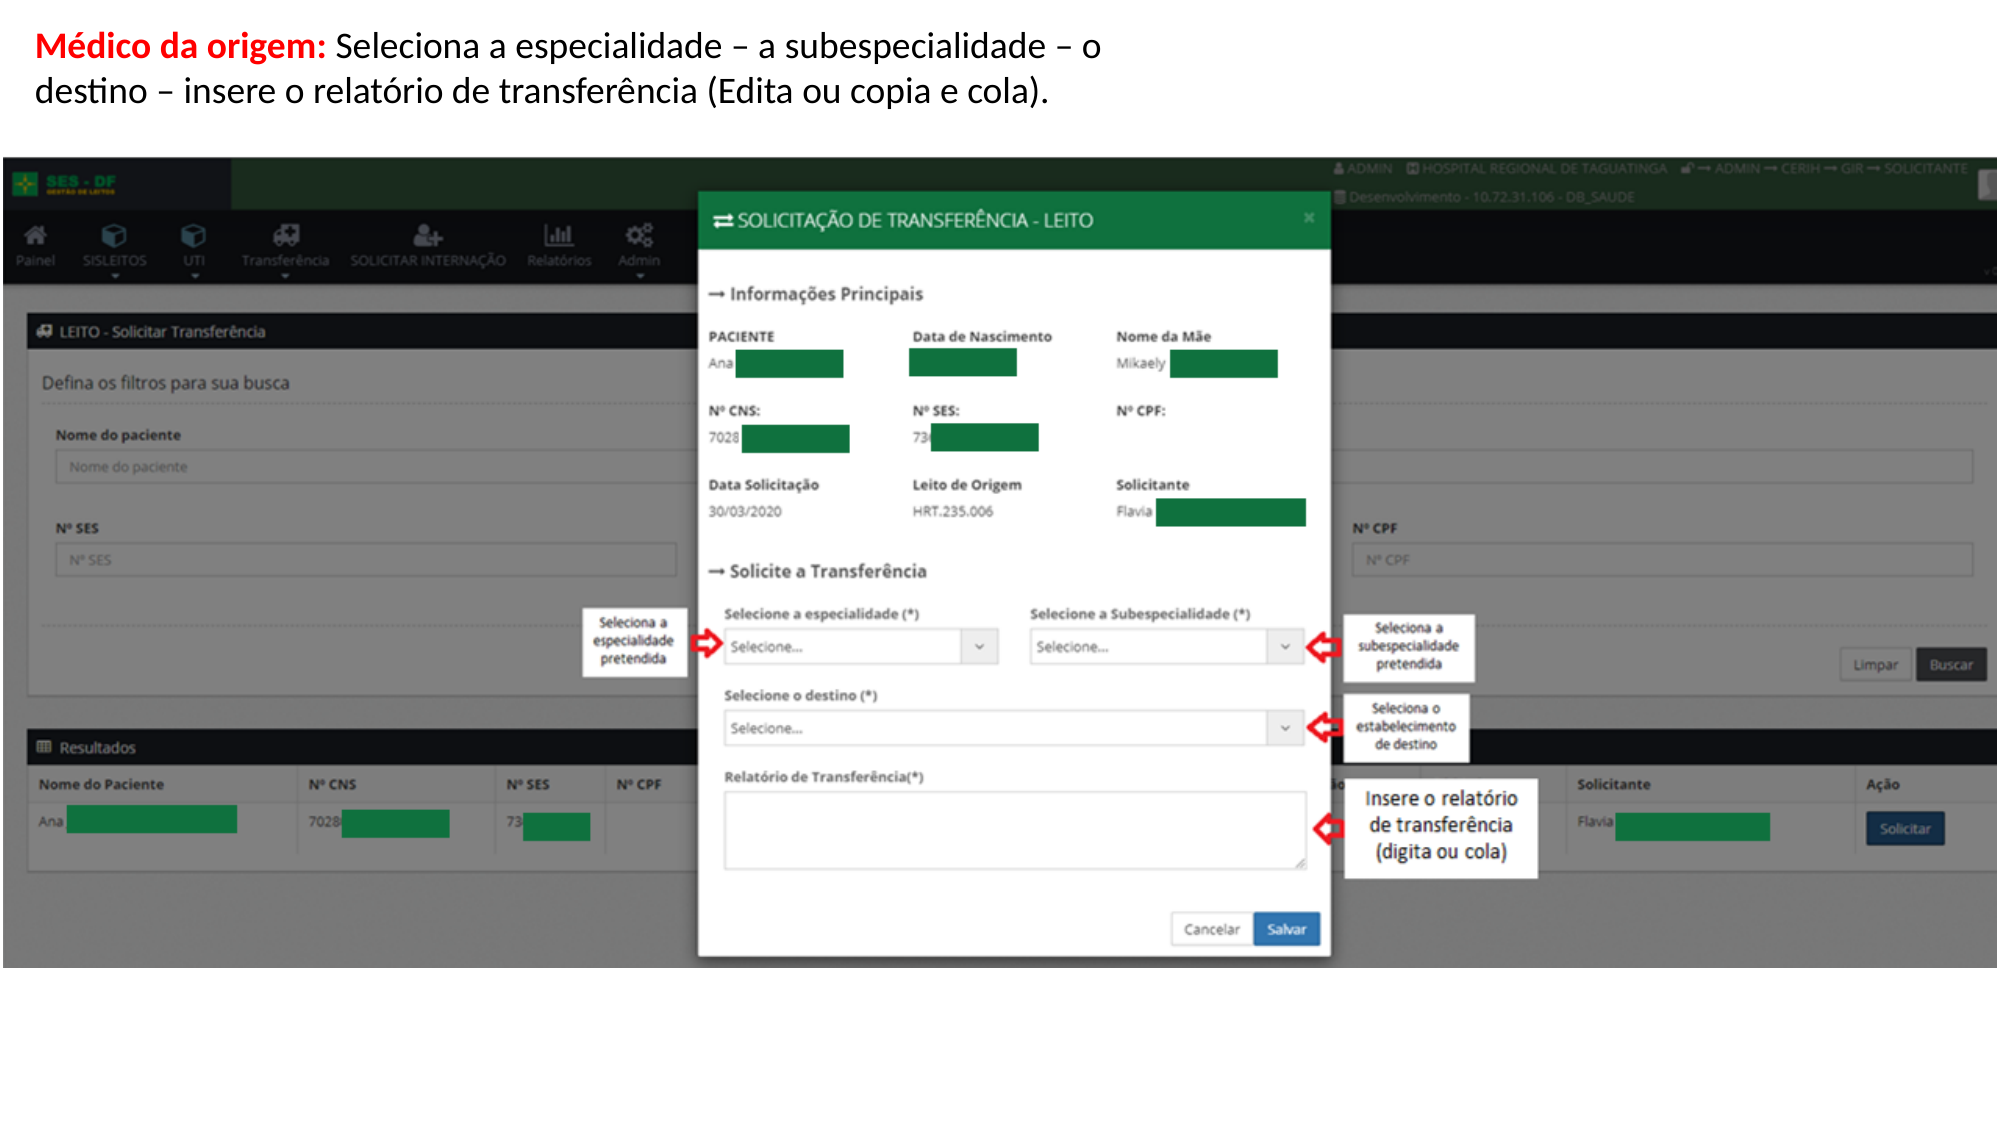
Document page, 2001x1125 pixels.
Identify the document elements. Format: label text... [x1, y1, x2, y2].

picture [3, 156, 1997, 968]
text_box Médico da origem: Seleciona a especialidade – a subespecialidade – o destino – insere o relatório de transferência (Edita ou copia e cola). [20, 14, 1205, 156]
